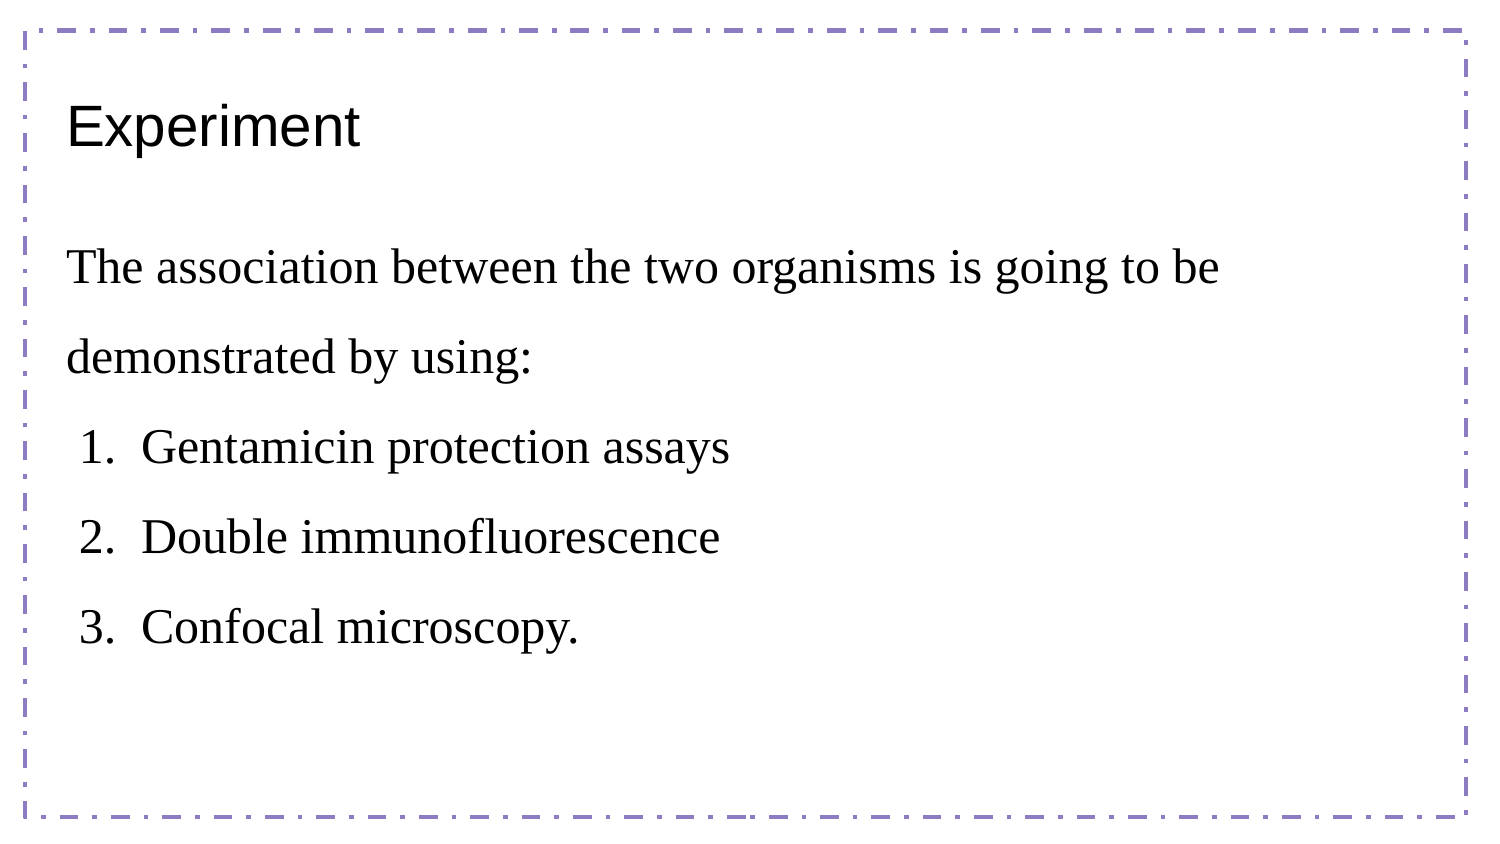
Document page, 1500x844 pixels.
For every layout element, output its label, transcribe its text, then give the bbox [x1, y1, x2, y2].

title Experiment [51, 72, 1449, 167]
text_box [24, 30, 1467, 818]
list The association between the two organisms is going to be demonstrated by using: Gentamicin protection assays Double immunofluorescence Confocal microscopy. [51, 189, 1449, 750]
